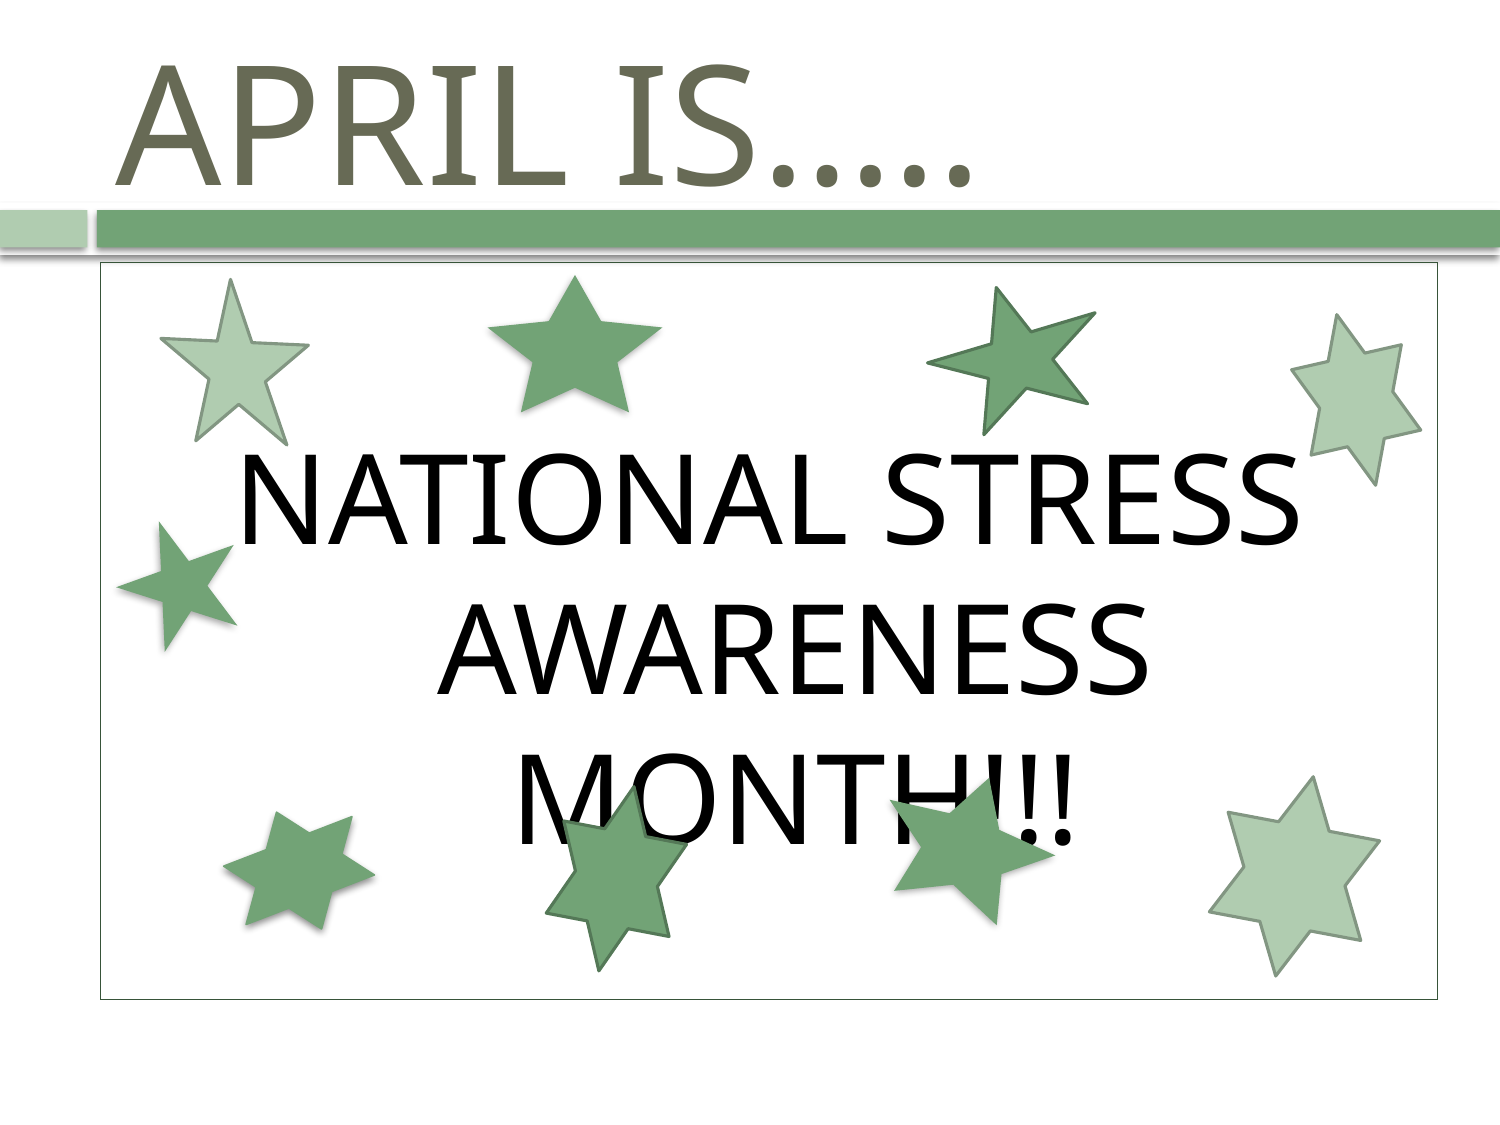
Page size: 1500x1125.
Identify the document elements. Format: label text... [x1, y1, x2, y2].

title APRIL IS….. [100, 37, 1438, 200]
text_box [1290, 313, 1423, 487]
text_box [159, 277, 310, 447]
text_box [116, 521, 238, 652]
list NATIONAL STRESS AWARENESS MONTH!!! [100, 262, 1438, 1000]
text_box [925, 286, 1097, 437]
text_box [487, 274, 663, 413]
text_box [222, 811, 376, 930]
text_box [544, 785, 689, 973]
text_box [1207, 775, 1382, 978]
text_box [889, 777, 1056, 926]
